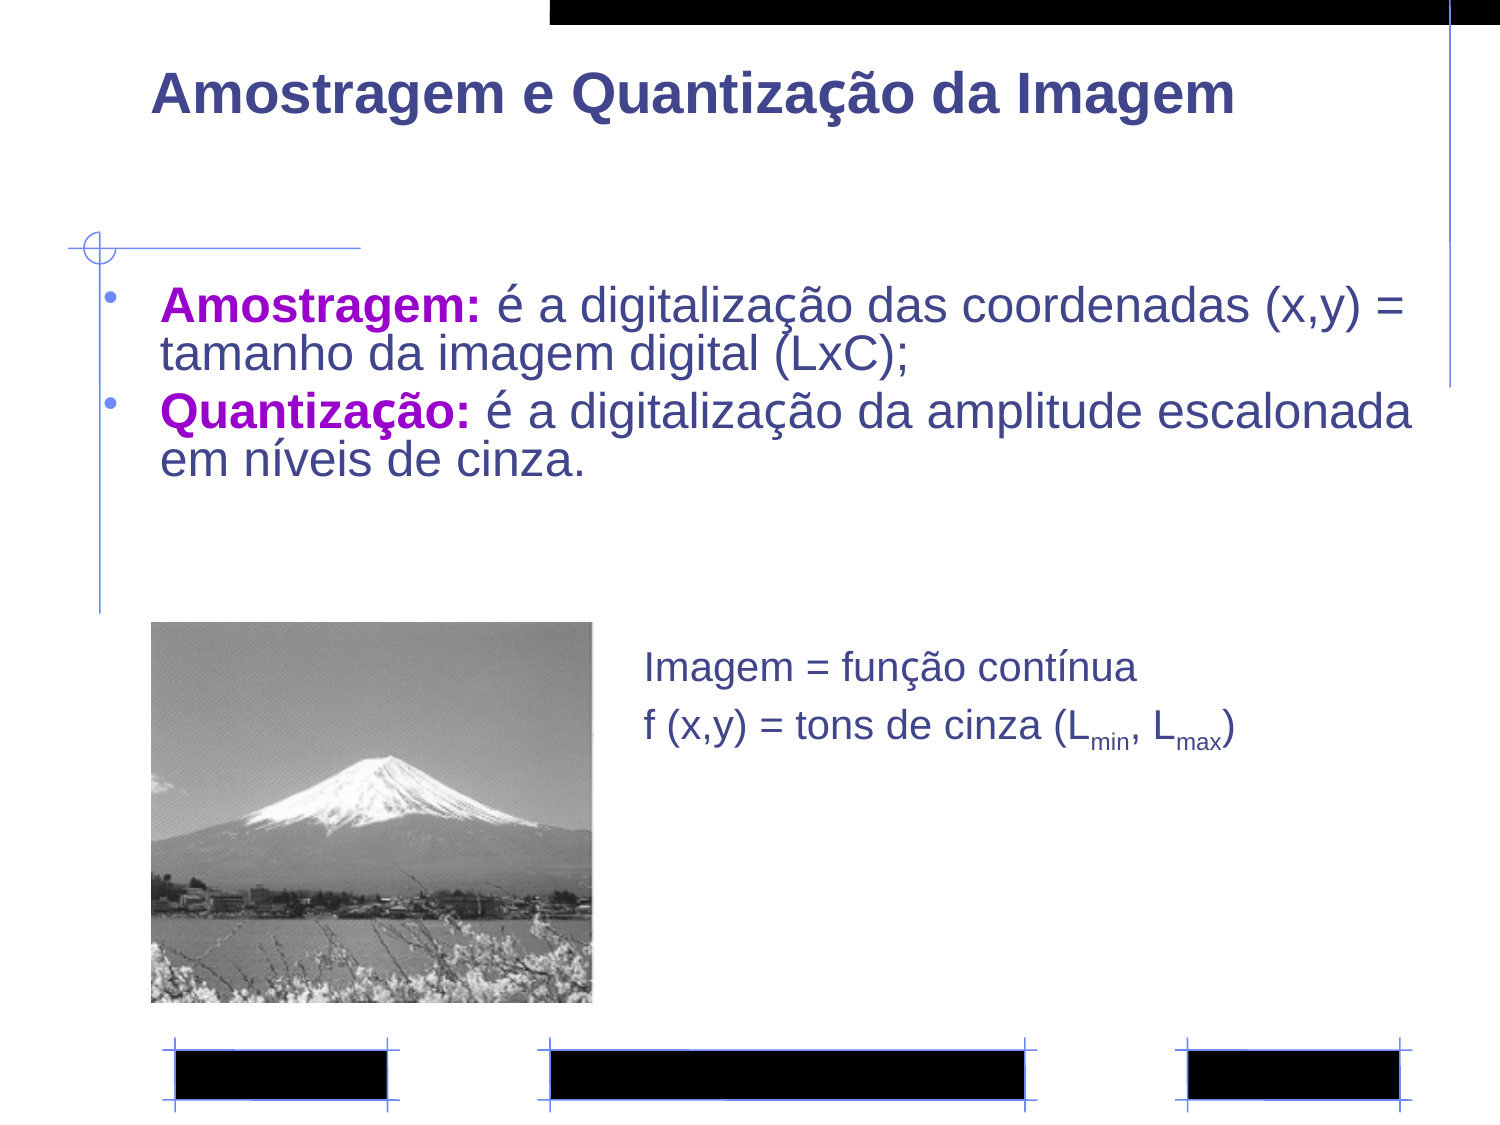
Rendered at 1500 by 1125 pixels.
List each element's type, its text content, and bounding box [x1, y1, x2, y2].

text_box Imagem = função contínua f (x,y) = tons de cinza (Lmin, Lmax) [628, 632, 1366, 771]
picture [151, 622, 594, 1003]
list Amostragem: é a digitalização das coordenadas (x,y) = tamanho da imagem digital (LxC); Quantização: é a digitalização da amplitude escalonada em níveis de cinza. [88, 277, 1448, 515]
picture [549, 0, 1449, 25]
picture [1451, 0, 1500, 25]
picture [1189, 1051, 1399, 1099]
picture [176, 1051, 386, 1099]
picture [551, 1051, 1024, 1099]
title Amostragem e Quantização da Imagem [135, 60, 1340, 154]
